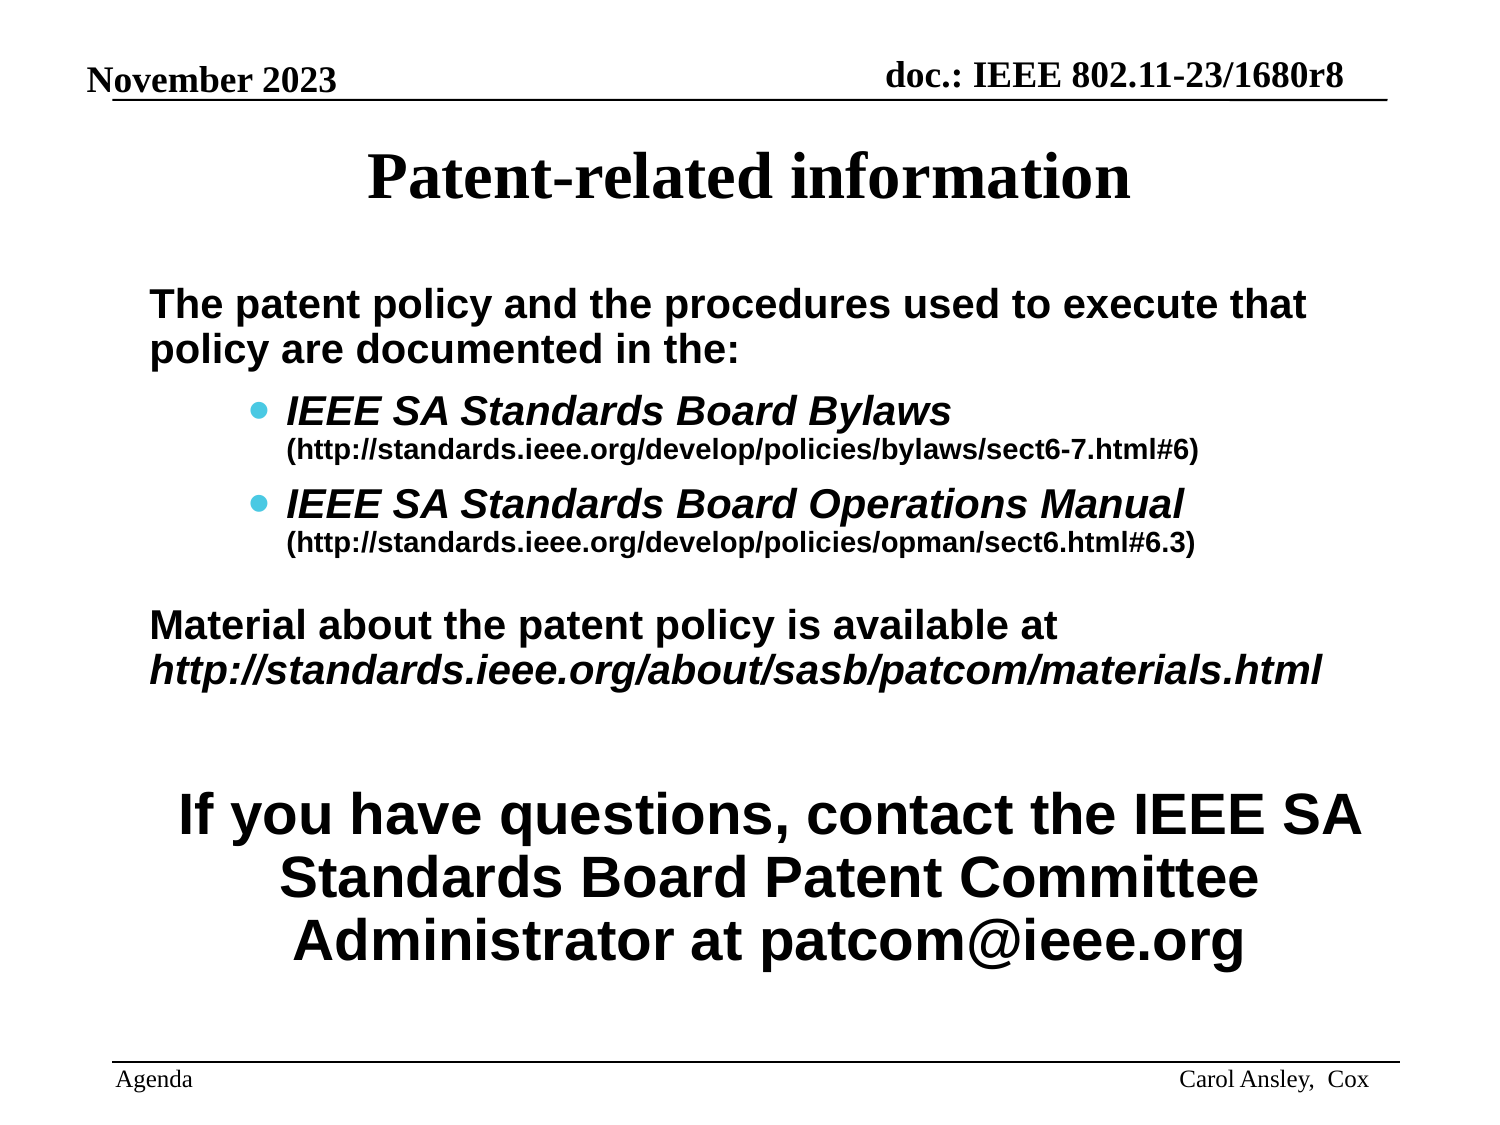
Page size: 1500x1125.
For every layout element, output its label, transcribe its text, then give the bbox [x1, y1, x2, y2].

list [74, 184, 1426, 973]
text_box The patent policy and the procedures used to execute that policy are documented in the: IEEE SA Standards Board Bylaws (http://standards.ieee.org/develop/policies/bylaws/sect6-7.html#6) IEEE SA Standards Board Operations Manual (http://standards.ieee.org/develop/policies/opman/sect6.html#6.3) Material about the patent policy is available at http://standards.ieee.org/about/sasb/patcom/materials.html If you have questions, contact the IEEE SA Standards Board Patent Committee Administrator at patcom@ieee.org [55, 275, 1406, 1061]
title Patent-related information [74, 134, 1426, 184]
